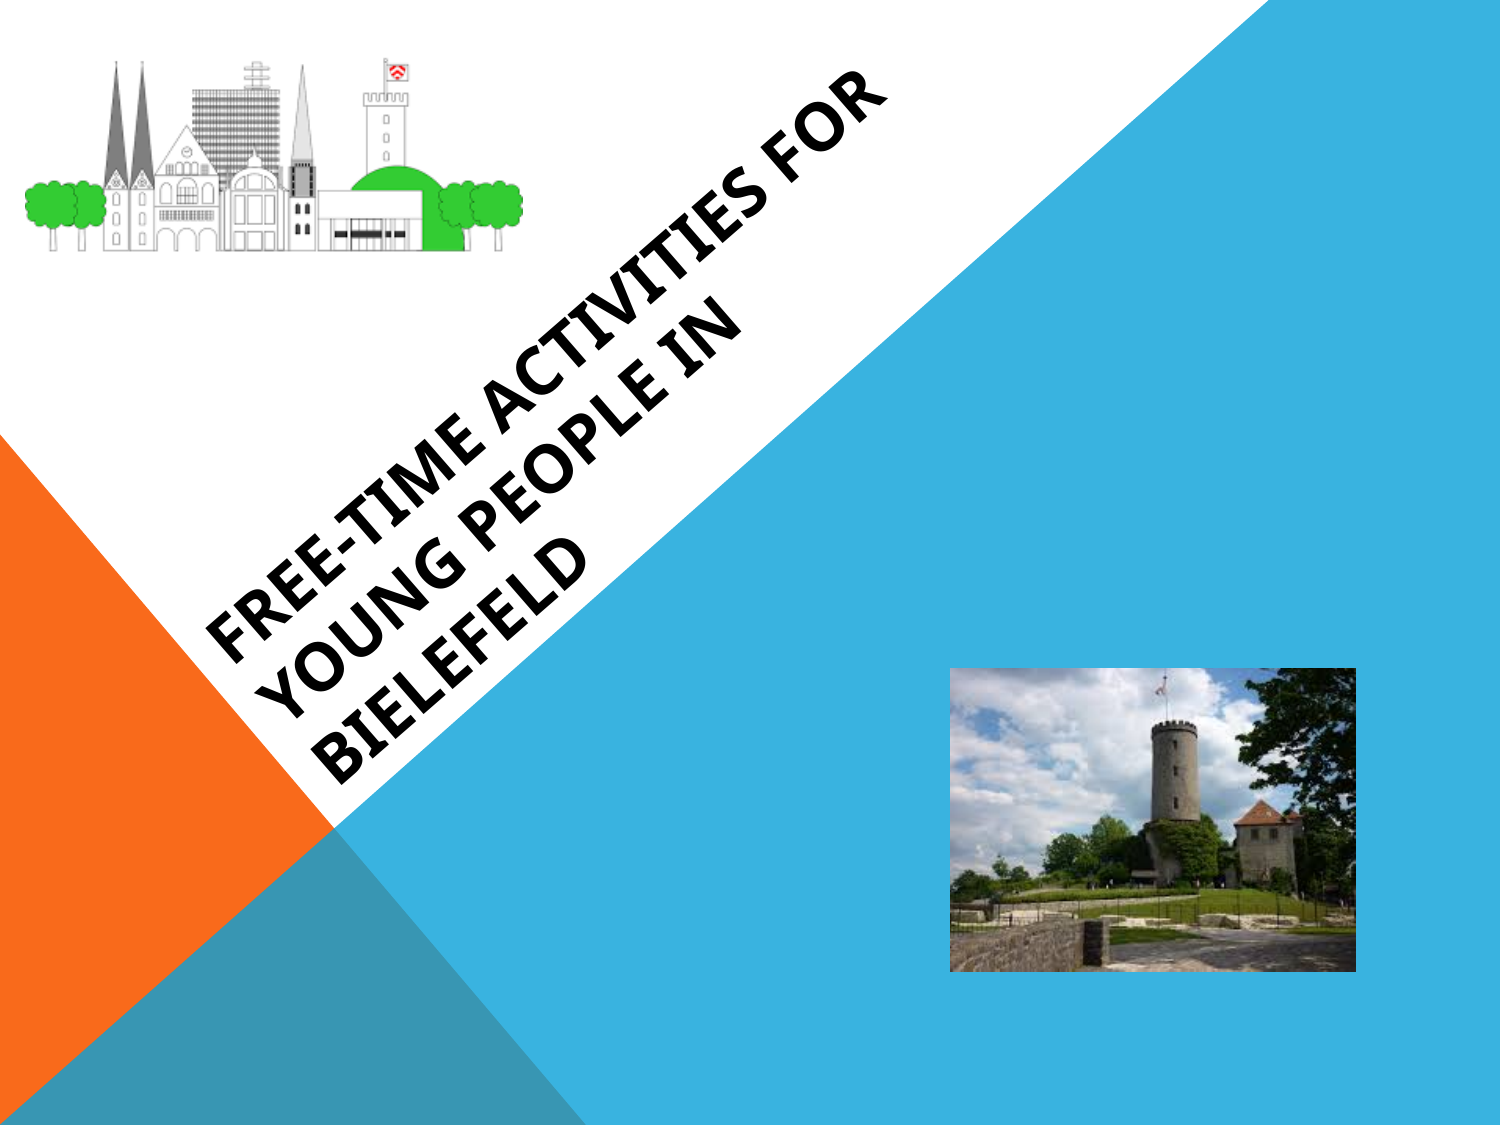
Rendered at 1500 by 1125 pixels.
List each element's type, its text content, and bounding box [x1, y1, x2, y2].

picture [950, 668, 1356, 973]
picture [25, 30, 523, 280]
title Free-Time activities for Young People in Bielefeld [206, 53, 1036, 811]
